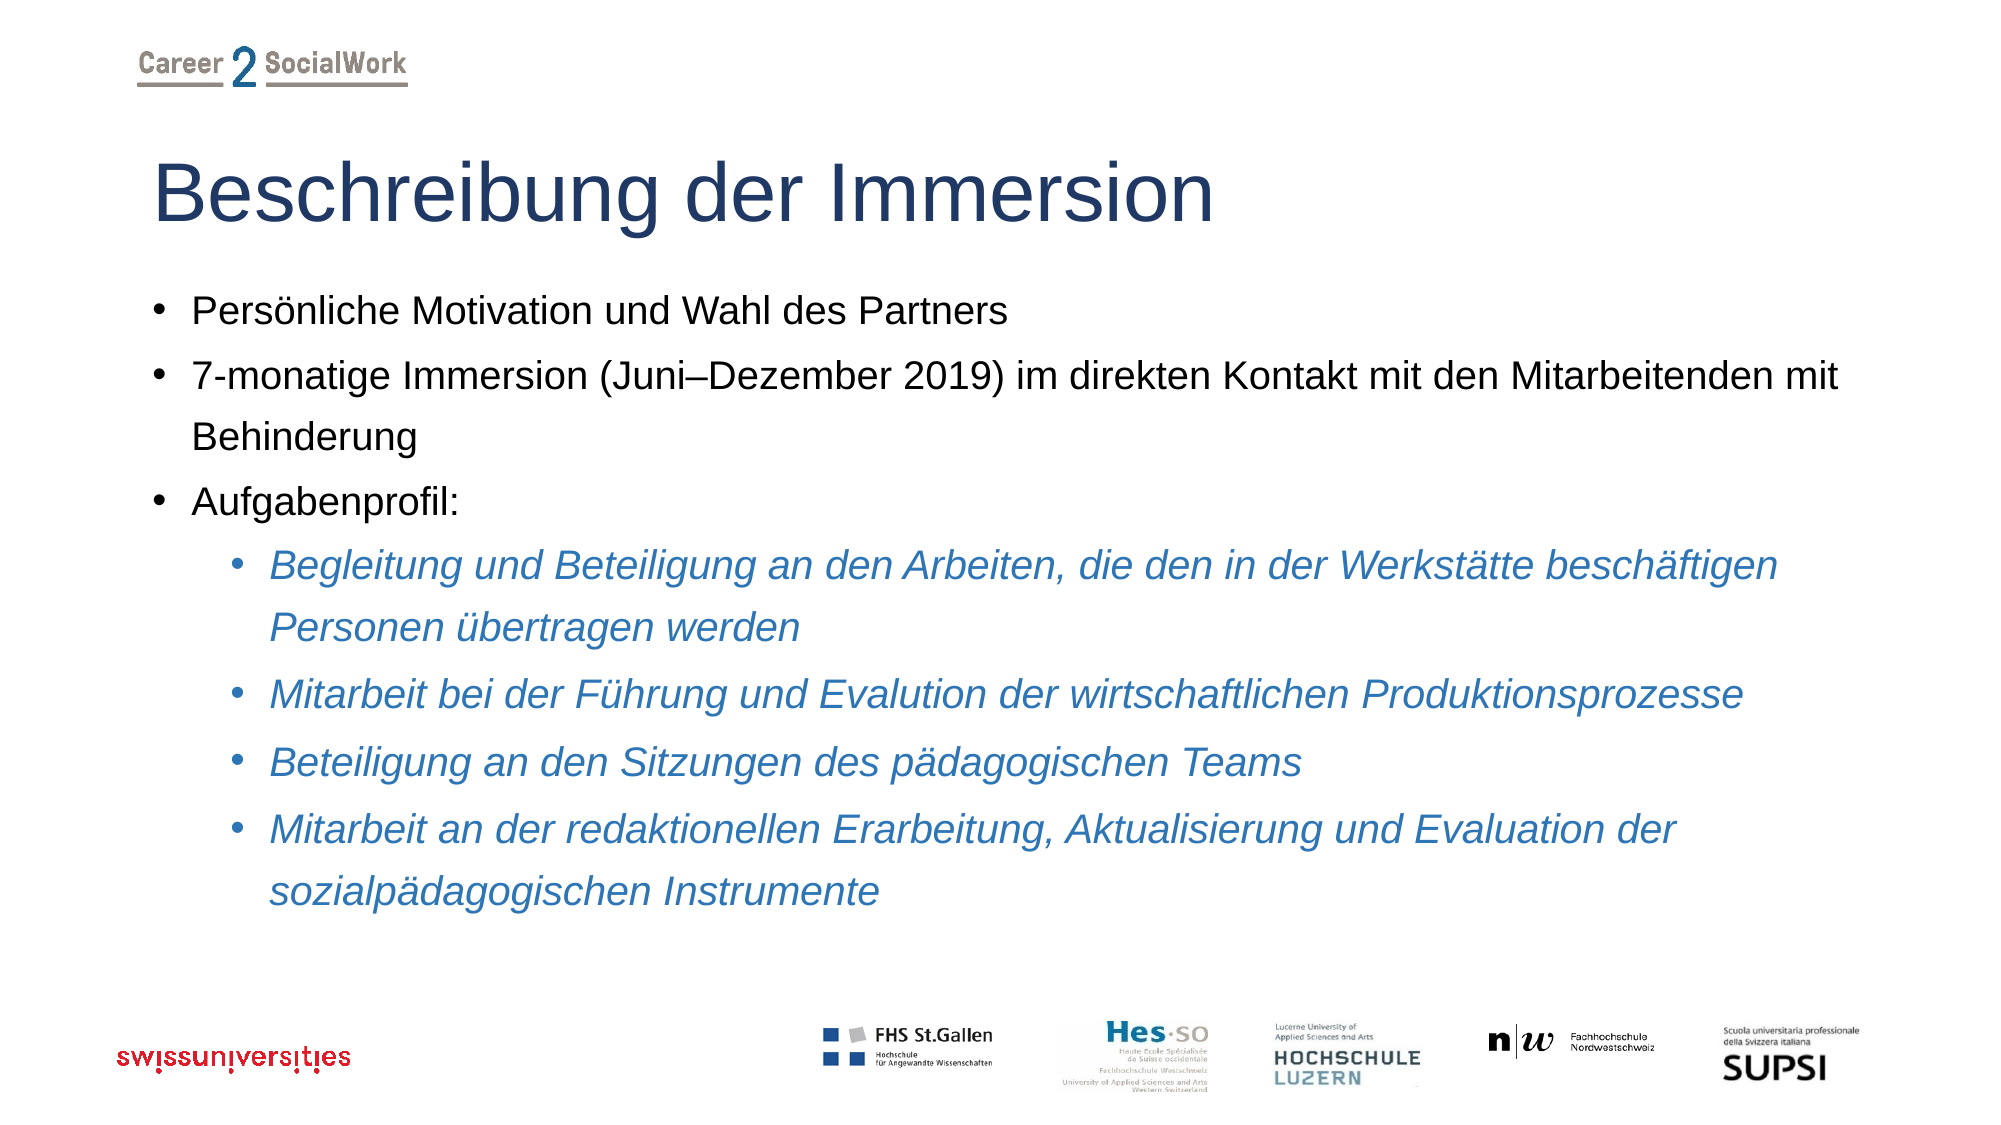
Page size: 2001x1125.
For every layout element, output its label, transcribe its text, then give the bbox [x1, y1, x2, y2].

title Beschreibung der Immersion [137, 138, 1863, 252]
list Persönliche Motivation und Wahl des Partners 7-monatige Immersion (Juni–Dezember 2019) im direkten Kontakt mit den Mitarbeitenden mit Behinderung Aufgabenprofil: Begleitung und Beteiligung an den Arbeiten, die den in der Werkstätte beschäftigen Personen übertragen werden Mitarbeit bei der Führung und Evalution der wirtschaftlichen Produktionsprozesse Beteiligung an den Sitzungen des pädagogischen Teams Mitarbeit an der redaktionellen Erarbeitung, Aktualisierung und Evaluation der sozialpädagogischen Instrumente [137, 264, 1863, 925]
picture [1057, 1021, 1208, 1092]
picture [117, 994, 350, 1125]
picture [822, 1025, 992, 1068]
picture [1719, 1022, 1863, 1084]
picture [137, 46, 408, 87]
picture [1272, 1020, 1424, 1087]
picture [1489, 1024, 1654, 1059]
